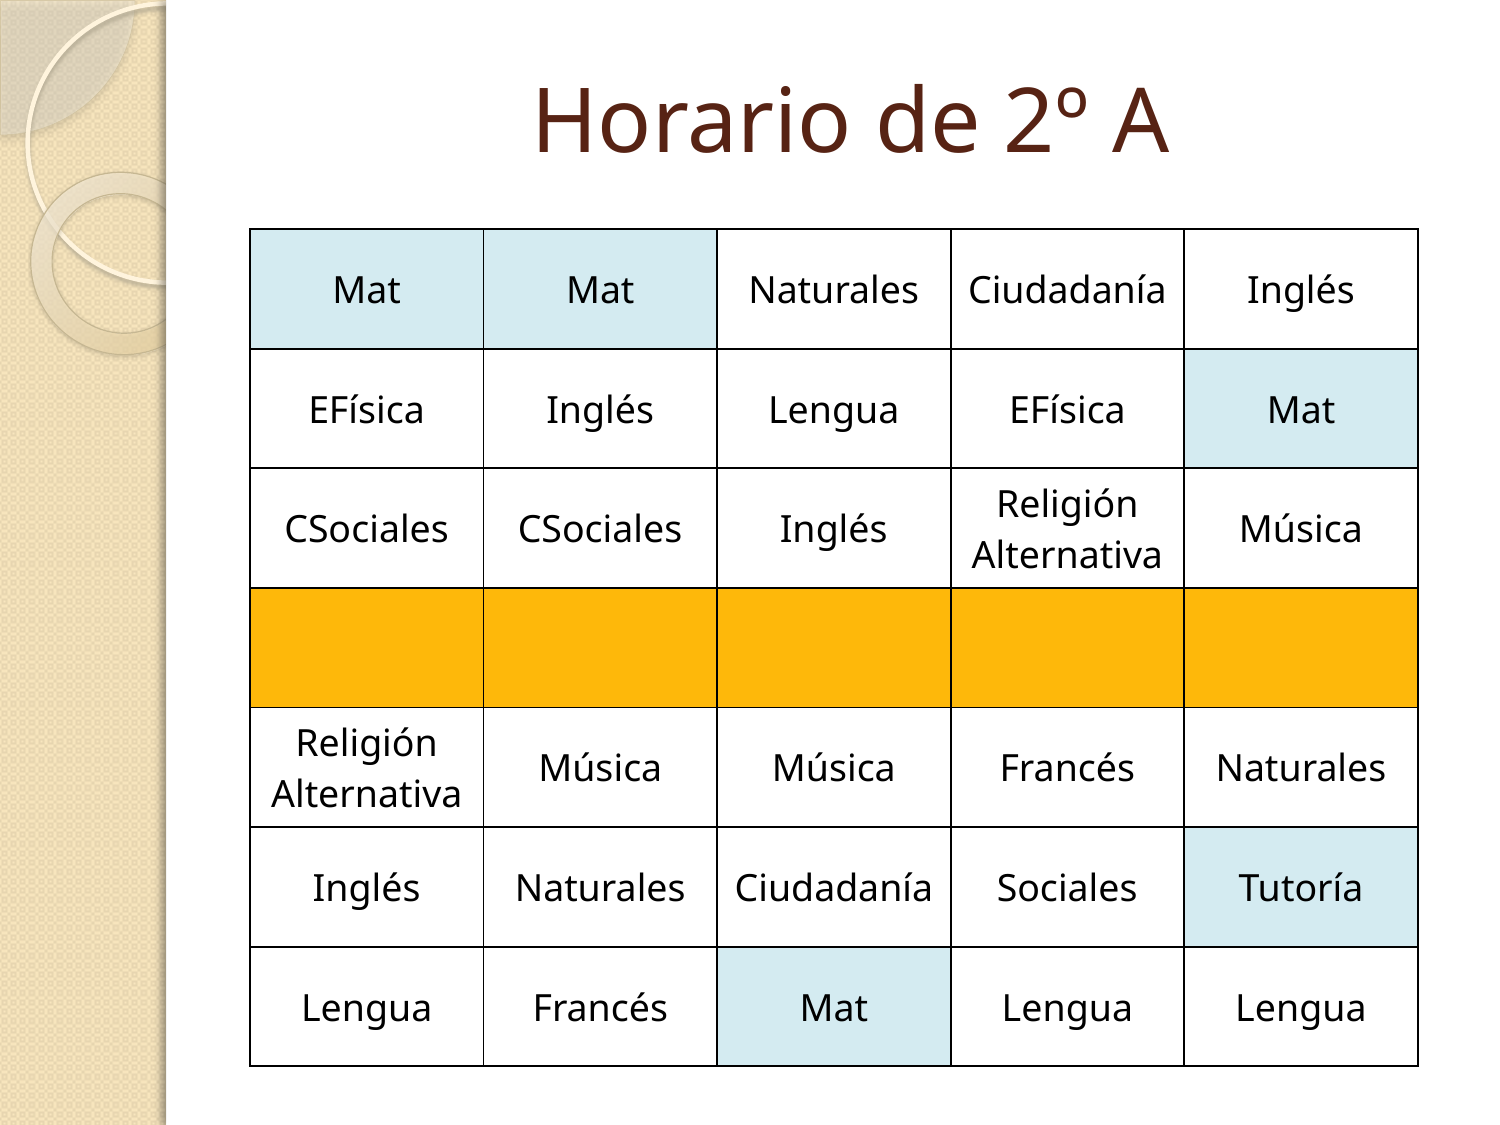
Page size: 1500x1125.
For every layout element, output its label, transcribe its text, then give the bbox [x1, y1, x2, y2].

table_cell Francés [484, 948, 716, 1065]
table_cell Inglés [718, 469, 950, 587]
table_cell Mat [1185, 350, 1417, 467]
table_cell Música [484, 708, 716, 826]
table_cell CSociales [484, 469, 716, 587]
table_cell EFísica [251, 350, 483, 467]
table_cell Francés [952, 708, 1183, 826]
table_cell EFísica [952, 350, 1183, 467]
table_cell Música [718, 708, 950, 826]
table_cell Sociales [952, 828, 1183, 946]
table_cell Mat [718, 948, 950, 1065]
table_cell Religión Alternativa [952, 469, 1183, 587]
table_header Mat [484, 230, 716, 348]
table_cell [1185, 589, 1417, 707]
table_cell Lengua [718, 350, 950, 467]
table_cell [251, 589, 483, 707]
table_cell Inglés [251, 828, 483, 946]
table_cell Religión Alternativa [251, 708, 483, 826]
table_header Mat [251, 230, 483, 348]
table_cell Música [1185, 469, 1417, 587]
table_cell Inglés [484, 350, 716, 467]
table_header Naturales [718, 230, 950, 348]
table_cell Lengua [1185, 948, 1417, 1065]
table_cell Lengua [952, 948, 1183, 1065]
table_cell [484, 589, 716, 707]
table_header Ciudadanía [952, 230, 1183, 348]
table_cell Tutoría [1185, 828, 1417, 946]
table_cell [718, 589, 950, 707]
table_cell Lengua [251, 948, 483, 1065]
table_cell Naturales [484, 828, 716, 946]
table_cell Naturales [1185, 708, 1417, 826]
table_header Inglés [1185, 230, 1417, 348]
title Horario de 2º A [235, 23, 1466, 211]
table_cell CSociales [251, 469, 483, 587]
table_cell [952, 589, 1183, 707]
table_cell Ciudadanía [718, 828, 950, 946]
